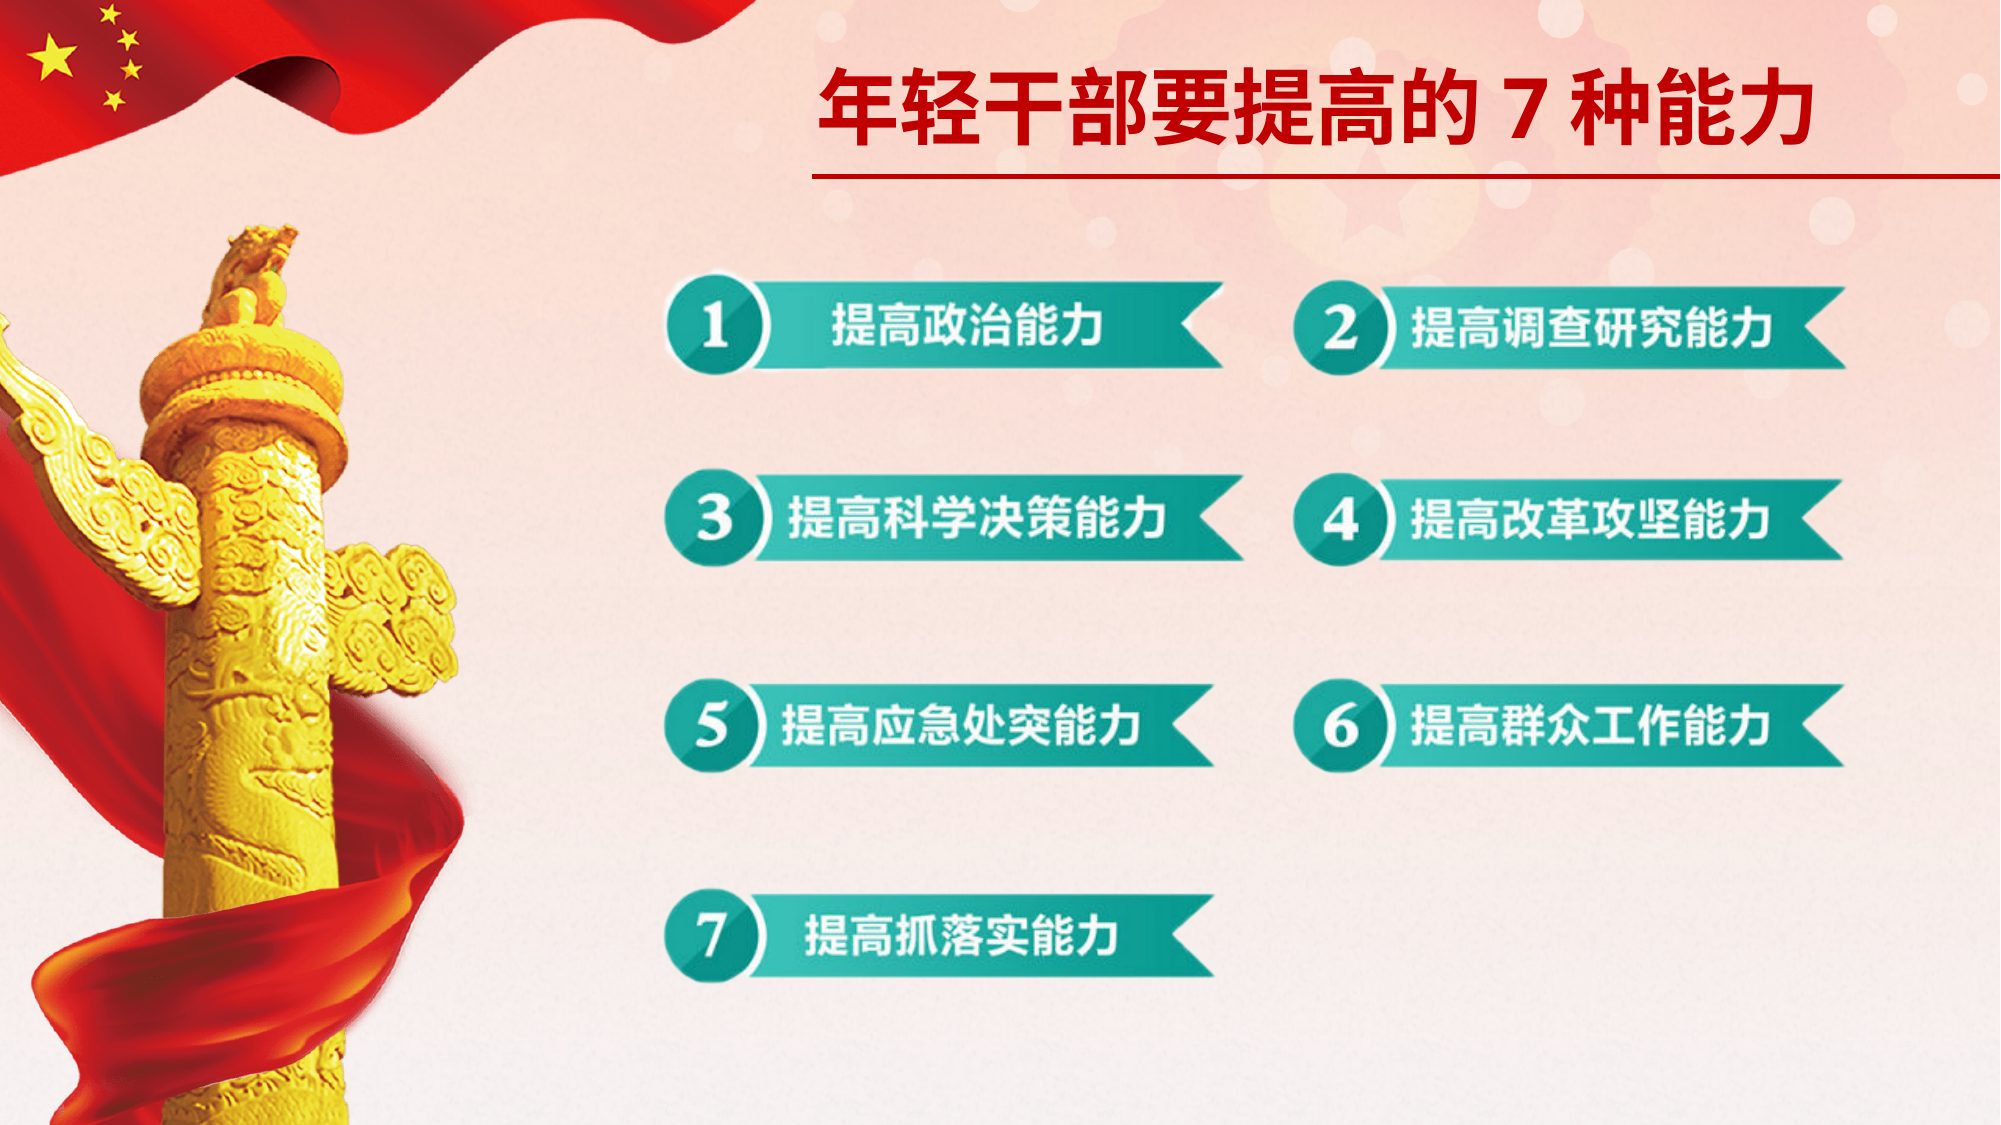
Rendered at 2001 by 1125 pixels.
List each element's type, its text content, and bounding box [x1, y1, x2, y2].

picture [0, 0, 868, 1125]
picture [1290, 277, 1849, 379]
picture [1290, 676, 1848, 776]
picture [1290, 470, 1846, 571]
picture [661, 886, 1218, 986]
picture [661, 676, 1218, 776]
picture [661, 266, 1227, 379]
picture [661, 466, 1248, 570]
text_box 年轻干部要提高的7种能力 [868, 48, 1987, 163]
